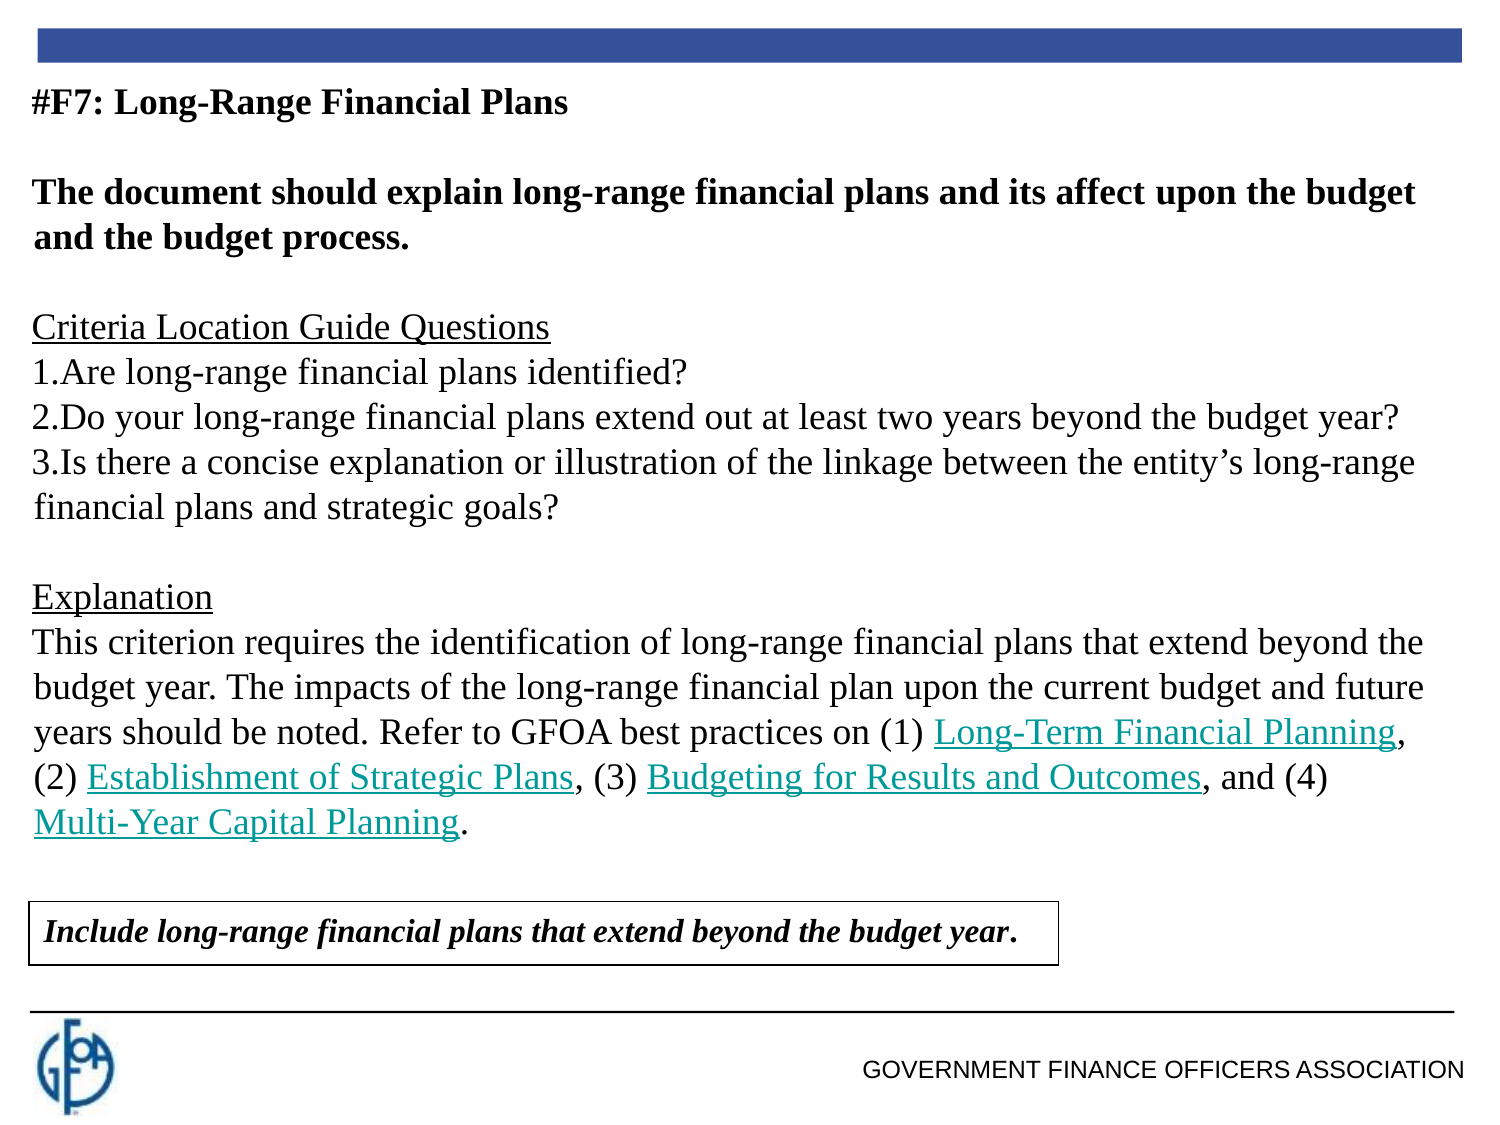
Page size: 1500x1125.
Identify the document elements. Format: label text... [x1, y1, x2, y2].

text_box Include long-range financial plans that extend beyond the budget year. [28, 901, 1059, 965]
text_box #F7: Long-Range Financial Plans The document should explain long-range financial plans and its affect upon the budget and the budget process. Criteria Location Guide Questions Are long-range financial plans identified? Do your long-range financial plans extend out at least two years beyond the budget year? Is there a concise explanation or illustration of the linkage between the entity’s long-range financial plans and strategic goals? Explanation This criterion requires the identification of long-range financial plans that extend beyond the budget year. The impacts of the long-range financial plan upon the current budget and future years should be noted. Refer to GFOA best practices on (1) Long-Term Financial Planning, (2) Establishment of Strategic Plans, (3) Budgeting for Results and Outcomes, and (4) Multi-Year Capital Planning. [31, 77, 1445, 843]
picture [33, 1017, 118, 1117]
